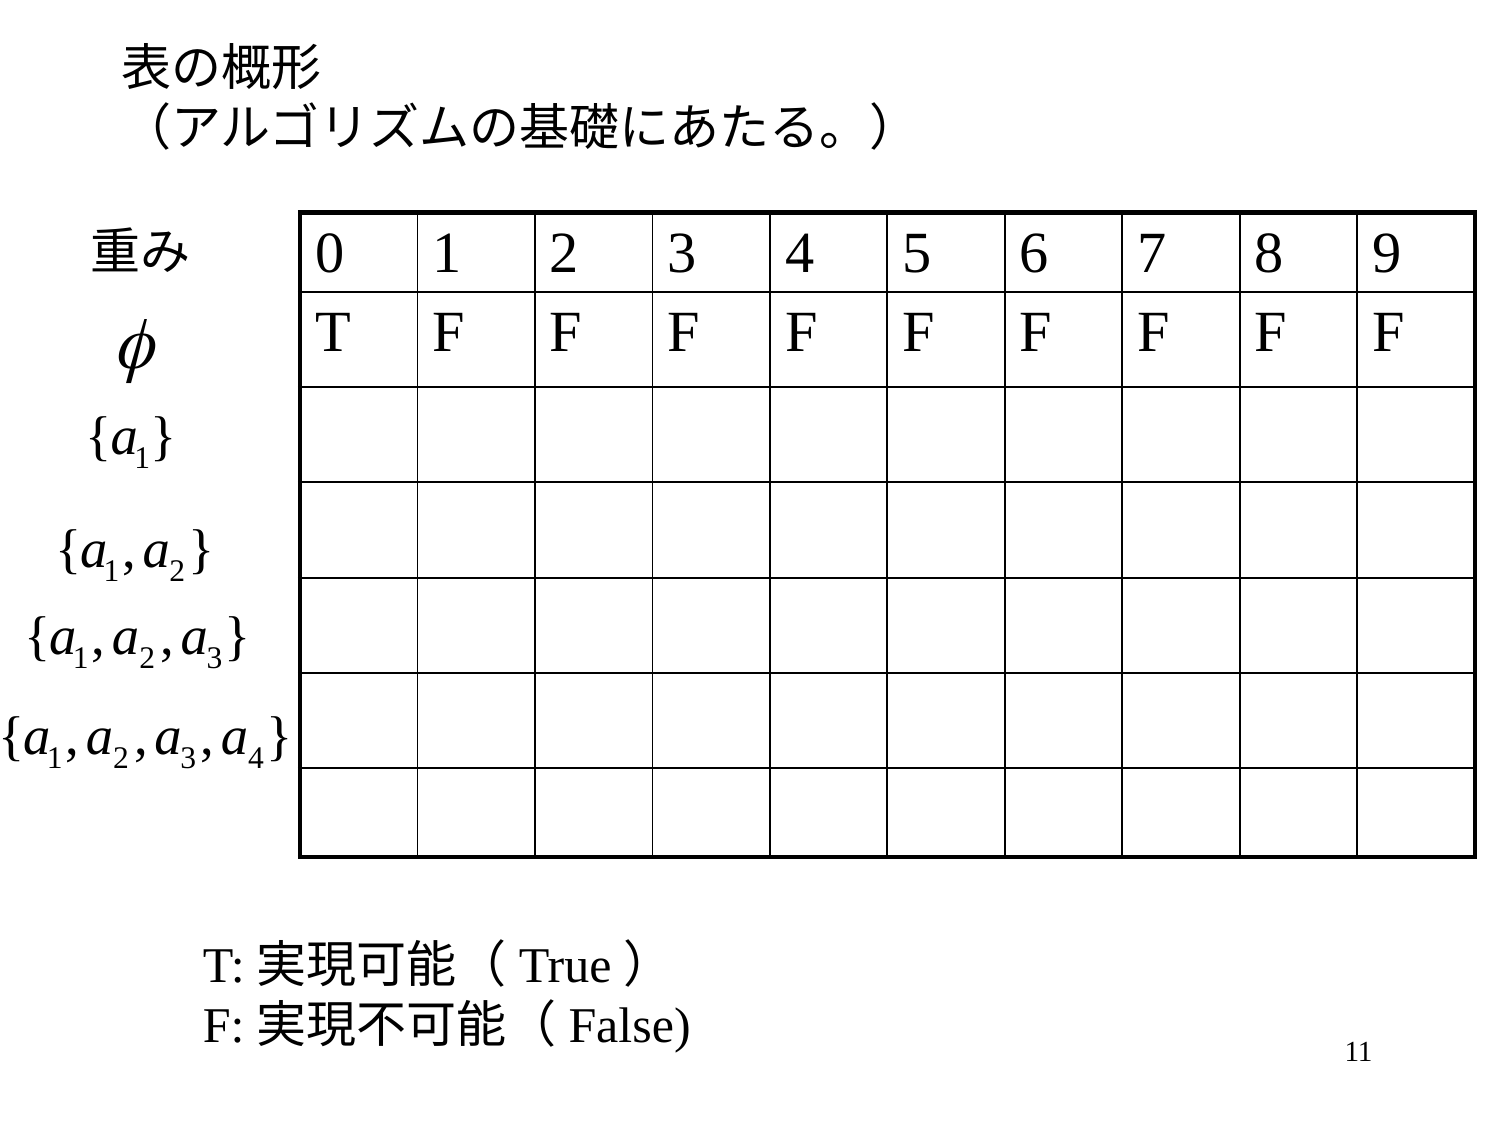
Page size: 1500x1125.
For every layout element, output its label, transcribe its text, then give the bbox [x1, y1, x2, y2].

table_cell [1006, 483, 1121, 577]
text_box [107, 299, 171, 398]
table_cell F [418, 293, 534, 386]
table_cell [888, 579, 1004, 672]
table_cell [1006, 769, 1121, 855]
table_cell [653, 579, 769, 672]
table_cell [888, 769, 1004, 855]
table_header 5 [888, 215, 1004, 291]
table_cell [1358, 769, 1473, 855]
table_cell [888, 674, 1004, 767]
table_cell [536, 579, 652, 672]
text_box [0, 699, 301, 782]
table_cell [1123, 579, 1239, 672]
table_cell [653, 769, 769, 855]
table_header 7 [1123, 215, 1239, 291]
table_cell [1241, 388, 1356, 481]
table_cell [418, 388, 534, 481]
table_cell [302, 388, 417, 481]
table_header 0 [302, 215, 417, 291]
table_header 2 [536, 215, 652, 291]
text_box 表の概形 （アルゴリズムの基礎にあたる。） [106, 28, 935, 164]
table_cell [1123, 483, 1239, 577]
table_cell [888, 388, 1004, 481]
table_cell F [536, 293, 652, 386]
table_cell [1123, 388, 1239, 481]
table_cell [302, 674, 417, 767]
table_header 6 [1006, 215, 1121, 291]
table_cell [536, 388, 652, 481]
table_header 3 [653, 215, 769, 291]
table_cell F [653, 293, 769, 386]
table_cell [1241, 579, 1356, 672]
table_cell F [771, 293, 886, 386]
slide_number 11 [1074, 1024, 1388, 1101]
table_header 8 [1241, 215, 1356, 291]
table_cell [1241, 674, 1356, 767]
table_cell F [1358, 293, 1473, 386]
table_cell [1358, 388, 1473, 481]
table_cell [1241, 769, 1356, 855]
table_cell [302, 483, 417, 577]
table_header 4 [771, 215, 886, 291]
text_box T:実現可能（True） F:実現不可能（False) [188, 924, 706, 1060]
table_cell [418, 769, 534, 855]
table_cell [1358, 483, 1473, 577]
table_cell T [302, 293, 417, 386]
table_cell [888, 483, 1004, 577]
table_cell [1006, 579, 1121, 672]
table_header 9 [1358, 215, 1473, 291]
table_cell [653, 388, 769, 481]
table_cell [771, 579, 886, 672]
table_cell [418, 579, 534, 672]
table_cell [1123, 769, 1239, 855]
table_cell [1241, 483, 1356, 577]
table_cell [418, 483, 534, 577]
table_cell [1358, 674, 1473, 767]
table_cell [771, 483, 886, 577]
table_cell F [888, 293, 1004, 386]
table_cell [653, 483, 769, 577]
table_cell [536, 769, 652, 855]
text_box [21, 599, 258, 682]
table_cell [653, 674, 769, 767]
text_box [51, 512, 221, 595]
table_cell [536, 483, 652, 577]
table_cell [302, 579, 417, 672]
table_cell [1006, 674, 1121, 767]
table_cell [771, 769, 886, 855]
table_cell [1358, 579, 1473, 672]
table_cell F [1123, 293, 1239, 386]
table_cell F [1006, 293, 1121, 386]
table_cell [418, 674, 534, 767]
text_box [82, 399, 183, 482]
table_cell [771, 388, 886, 481]
table_cell F [1241, 293, 1356, 386]
table_cell [1006, 388, 1121, 481]
table_cell [1123, 674, 1239, 767]
table_header 1 [418, 215, 534, 291]
text_box 重み [75, 212, 205, 288]
table_cell [302, 769, 417, 855]
table_cell [536, 674, 652, 767]
table_cell [771, 674, 886, 767]
